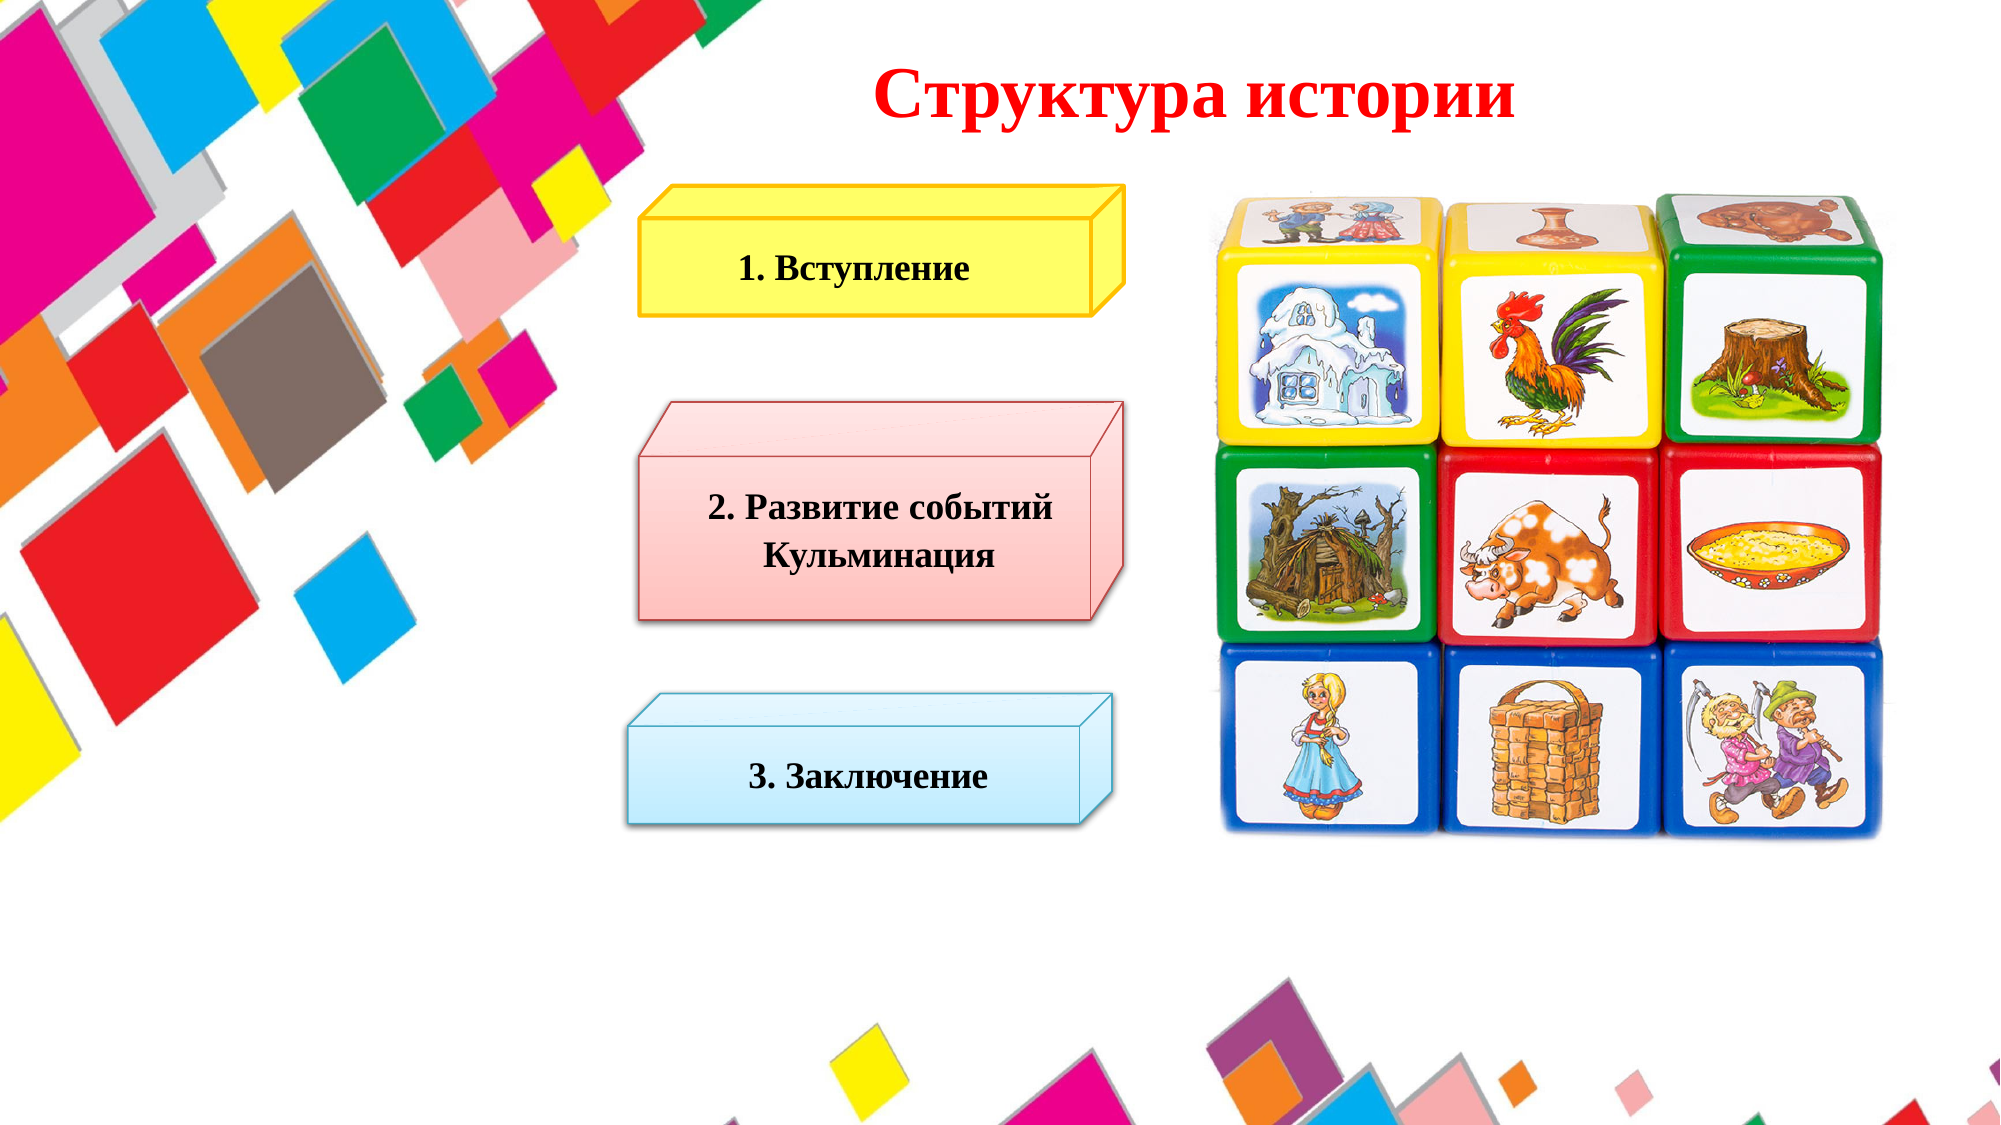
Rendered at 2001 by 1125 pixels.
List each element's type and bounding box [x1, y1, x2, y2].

text_box [627, 693, 1113, 824]
text_box [637, 183, 1127, 318]
picture [0, 0, 2000, 1125]
text_box [636, 398, 1126, 624]
